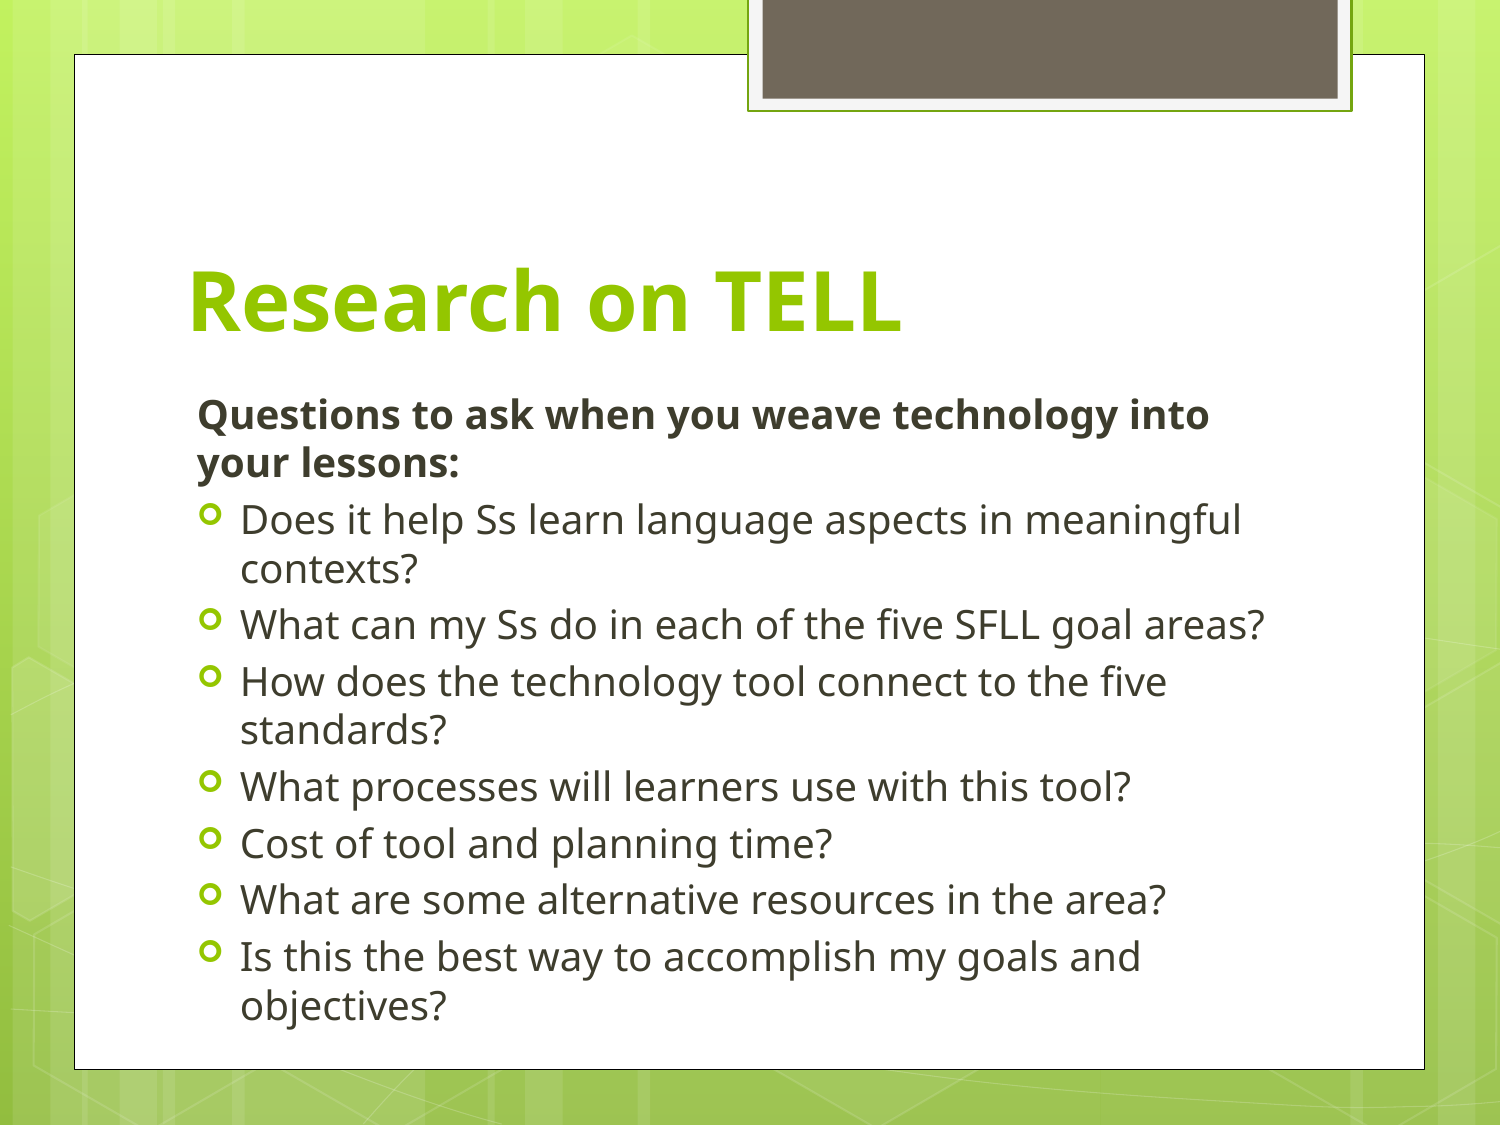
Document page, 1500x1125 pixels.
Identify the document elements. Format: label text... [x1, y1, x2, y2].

title Research on TELL [171, 168, 1324, 357]
list Questions to ask when you weave technology into your lessons: Does it help Ss learn language aspects in meaningful contexts? What can my Ss do in each of the five SFLL goal areas? How does the technology tool connect to the five standards? What processes will learners use with this tool? Cost of tool and planning time? What are some alternative resources in the area? Is this the best way to accomplish my goals and objectives? [171, 381, 1283, 1038]
